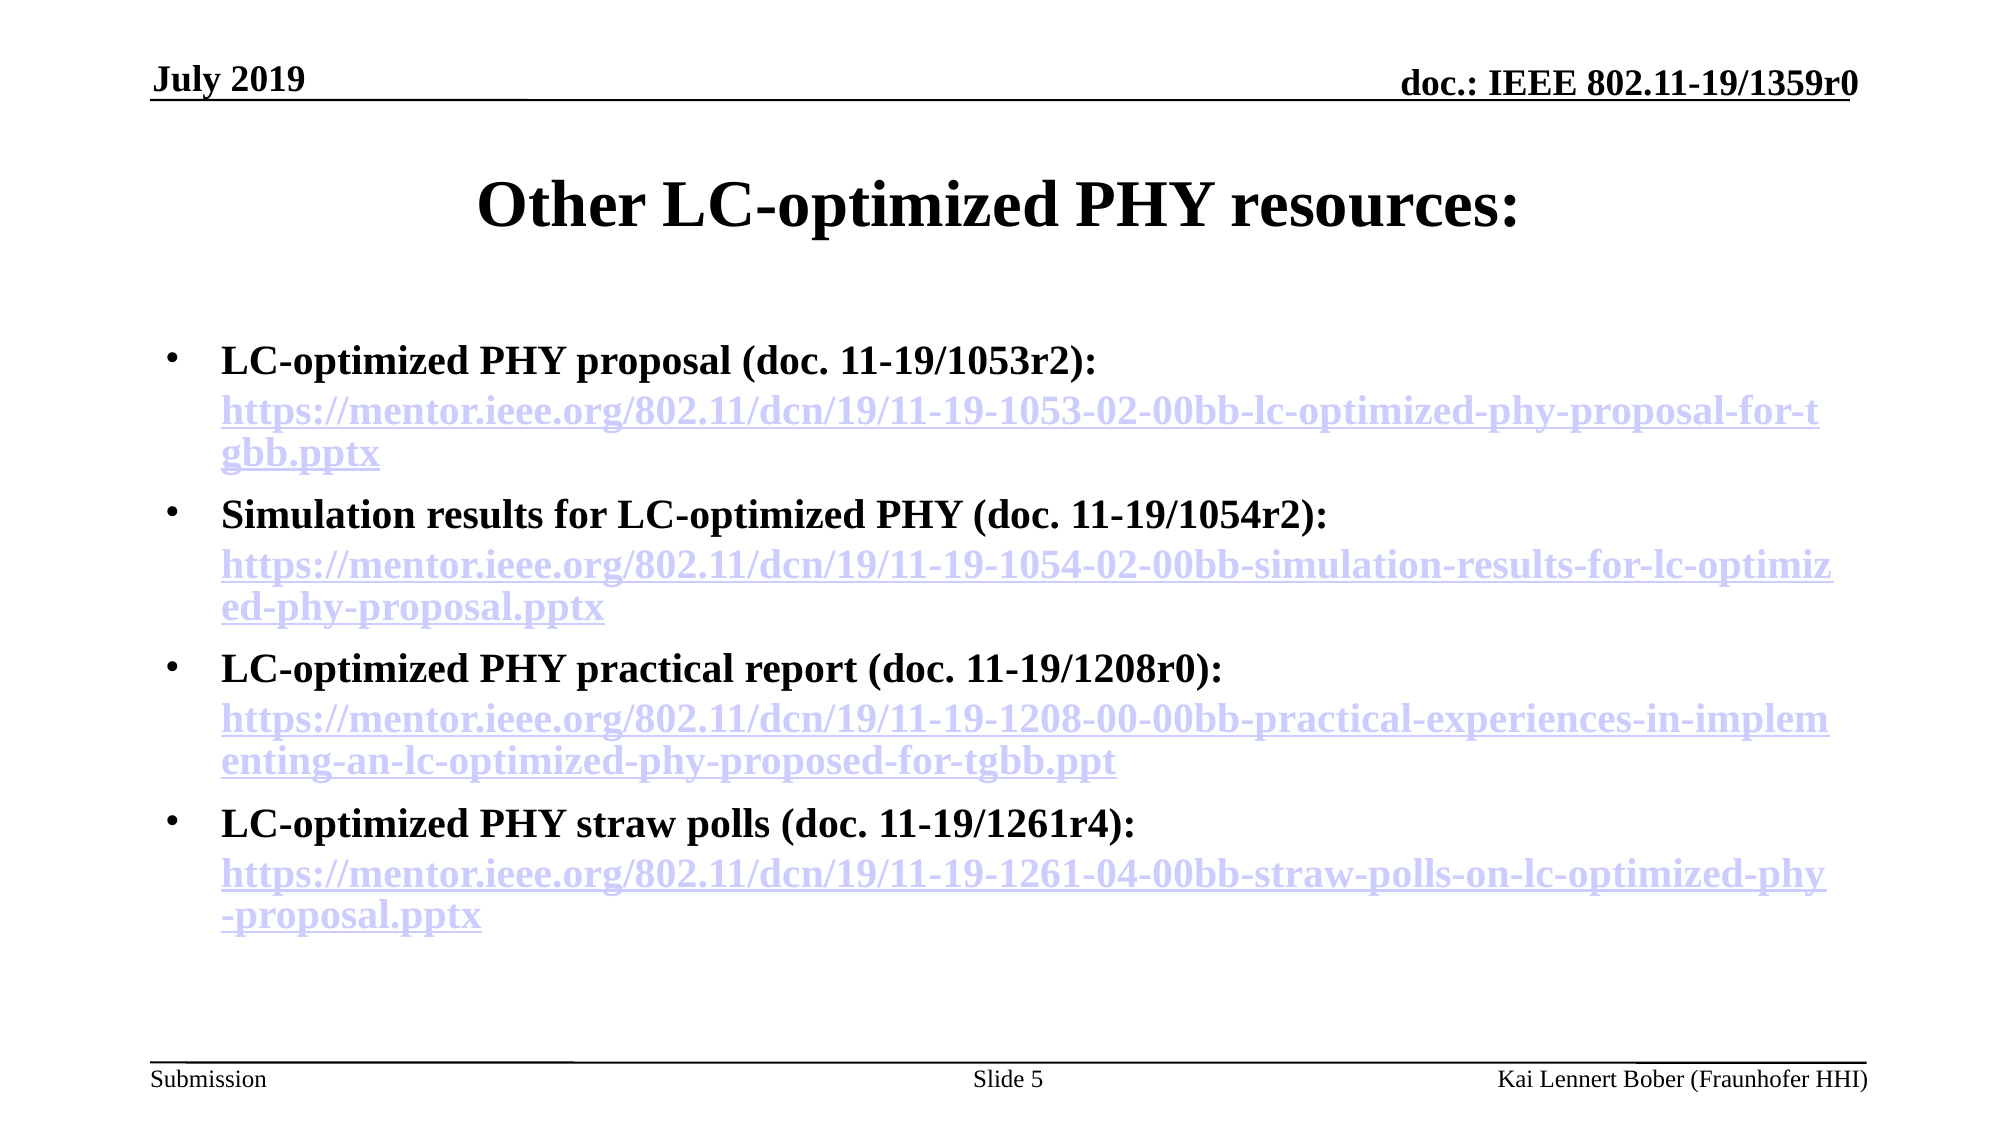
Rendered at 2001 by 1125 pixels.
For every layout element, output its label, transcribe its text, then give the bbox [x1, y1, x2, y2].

footer Kai Lennert Bober (Fraunhofer HHI) [1171, 1061, 1869, 1093]
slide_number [152, 54, 563, 100]
list LC-optimized PHY proposal (doc. 11-19/1053r2): https://mentor.ieee.org/802.11/dcn/19/11-19-1053-02-00bb-lc-optimized-phy-proposal-for-tgbb.pptx Simulation results for LC-optimized PHY (doc. 11-19/1054r2): https://mentor.ieee.org/802.11/dcn/19/11-19-1054-02-00bb-simulation-results-for-lc-optimized-phy-proposal.pptx LC-optimized PHY practical report (doc. 11-19/1208r0): https://mentor.ieee.org/802.11/dcn/19/11-19-1208-00-00bb-practical-experiences-in-implementing-an-lc-optimized-phy-proposed-for-tgbb.ppt LC-optimized PHY straw polls (doc. 11-19/1261r4): https://mentor.ieee.org/802.11/dcn/19/11-19-1261-04-00bb-straw-polls-on-lc-optimized-phy-proposal.pptx [149, 324, 1850, 1000]
title Other LC-optimized PHY resources: [149, 112, 1850, 288]
slide_number Slide 5 [950, 1061, 1067, 1123]
